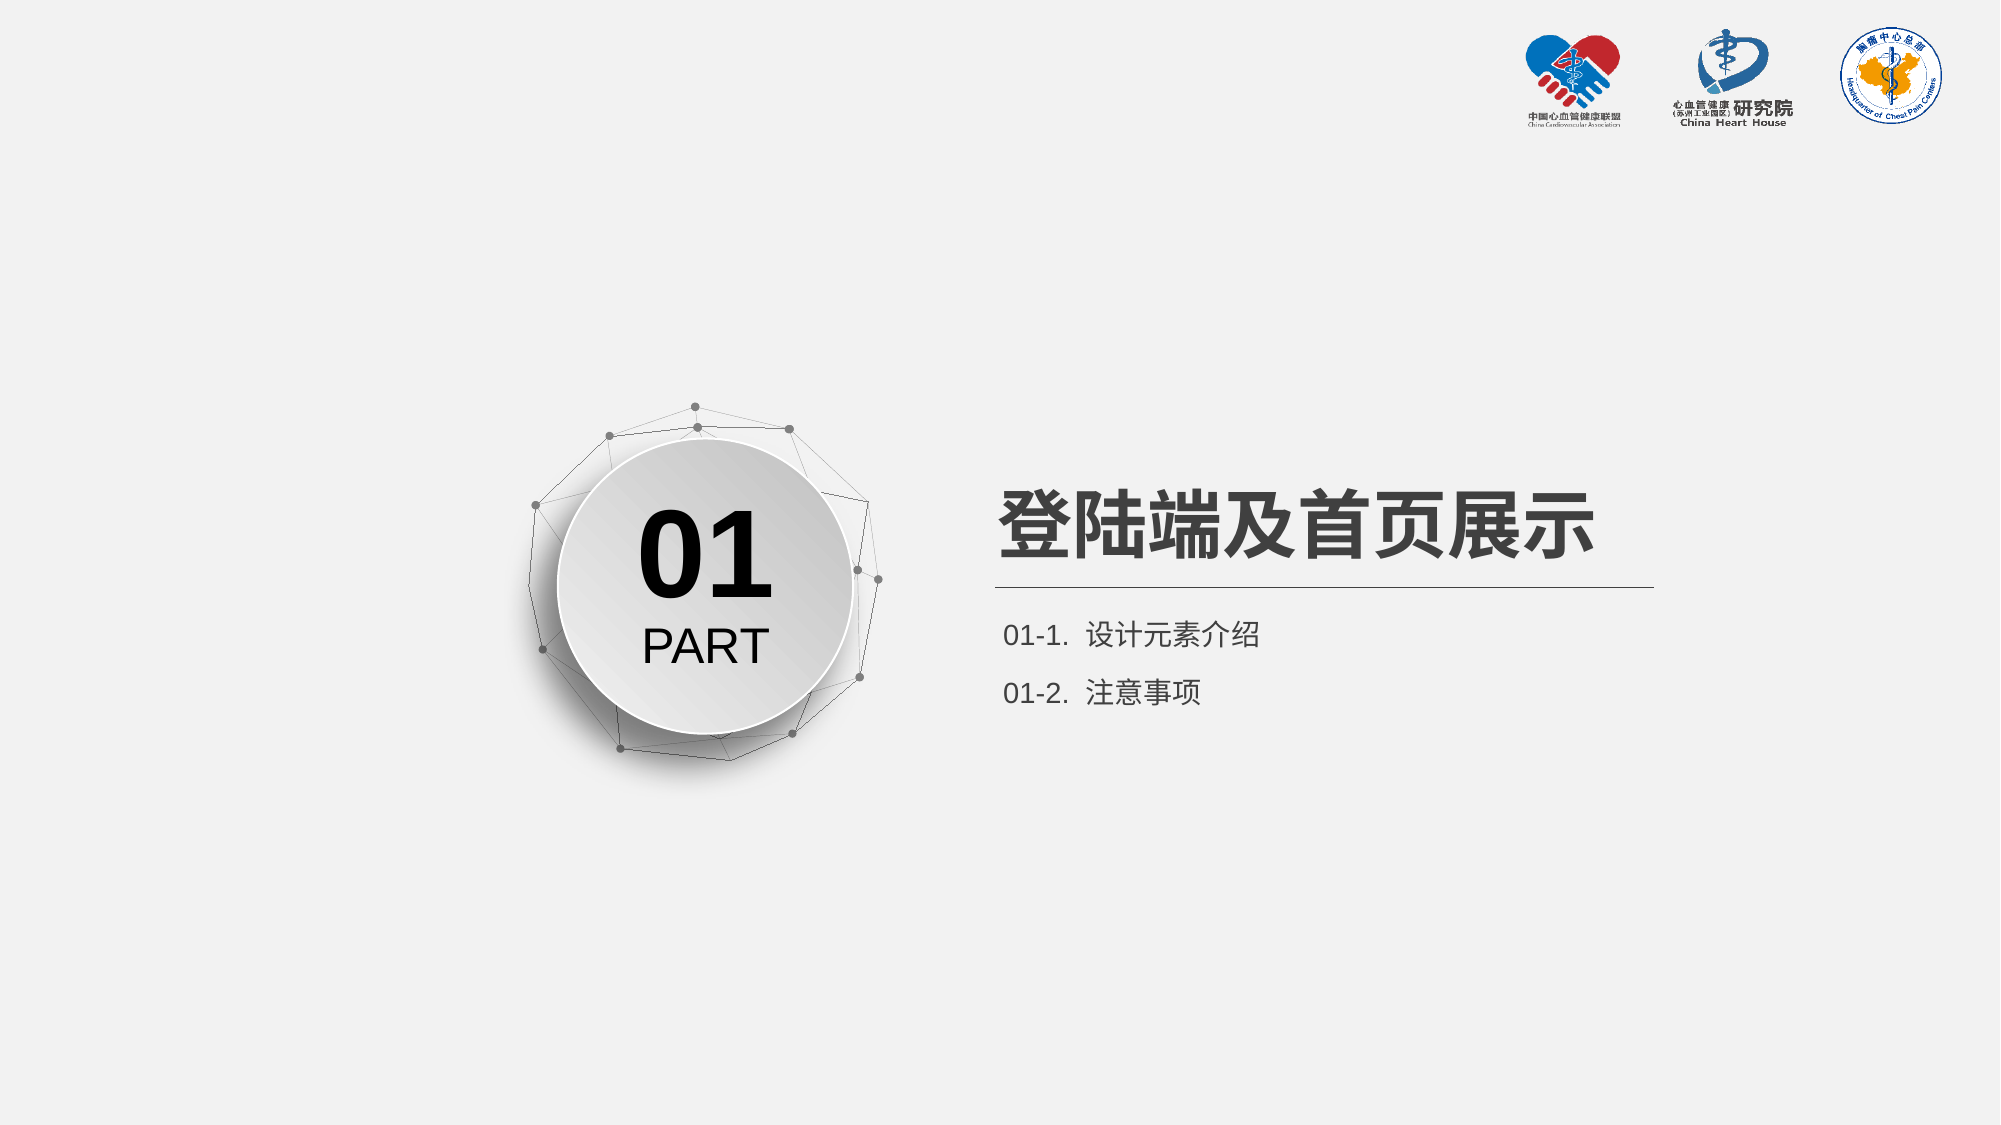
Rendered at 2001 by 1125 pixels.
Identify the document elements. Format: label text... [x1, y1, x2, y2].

text_box 登陆端及首页展示 [982, 470, 1617, 576]
picture [1673, 29, 1793, 126]
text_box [528, 734, 879, 761]
text_box 01-1. 设计元素介绍 [988, 608, 1447, 660]
picture [1523, 27, 1625, 133]
text_box 01-2. 注意事项 [988, 666, 1447, 718]
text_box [502, 438, 909, 734]
picture [1840, 27, 1942, 124]
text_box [528, 406, 879, 438]
